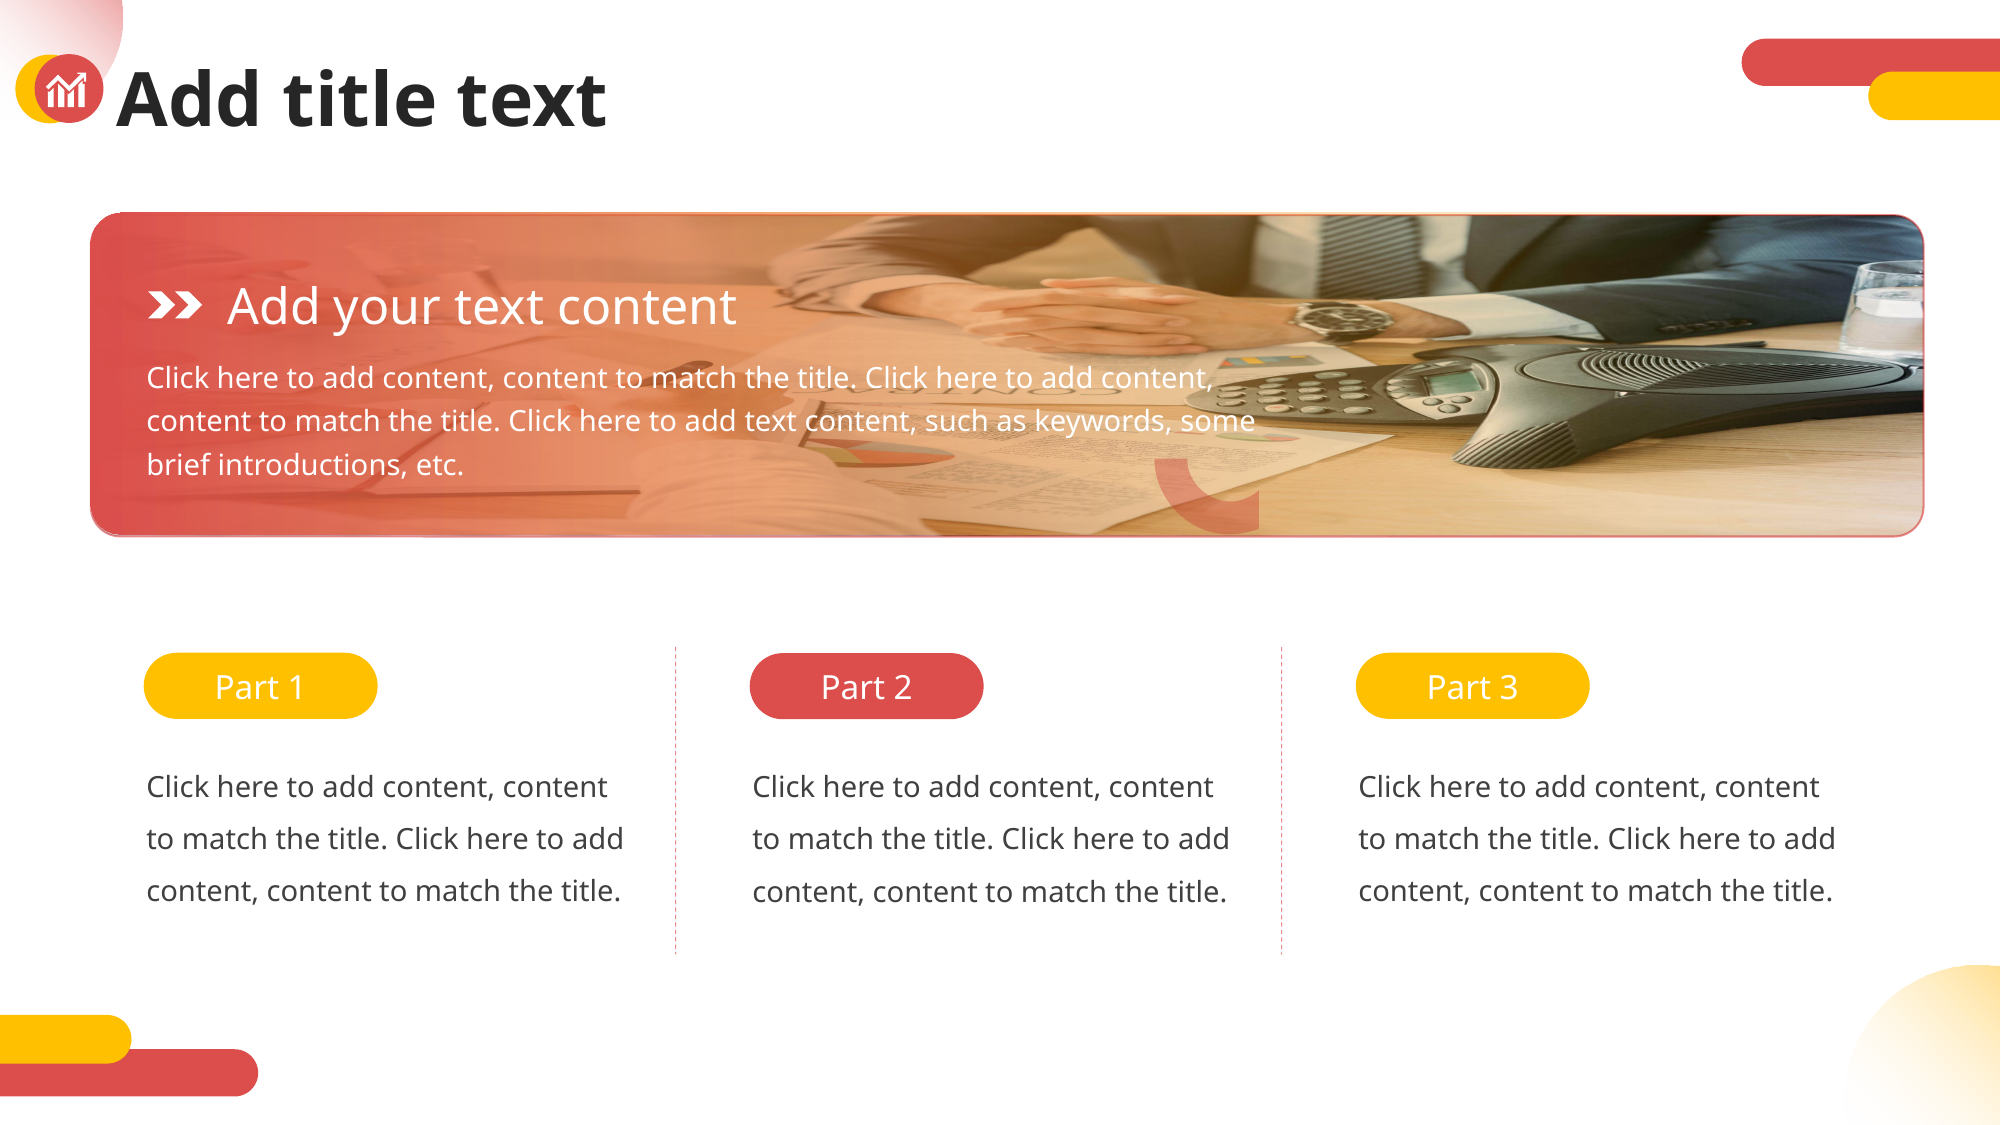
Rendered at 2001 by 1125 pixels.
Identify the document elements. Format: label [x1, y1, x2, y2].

text_box [90, 212, 1924, 965]
